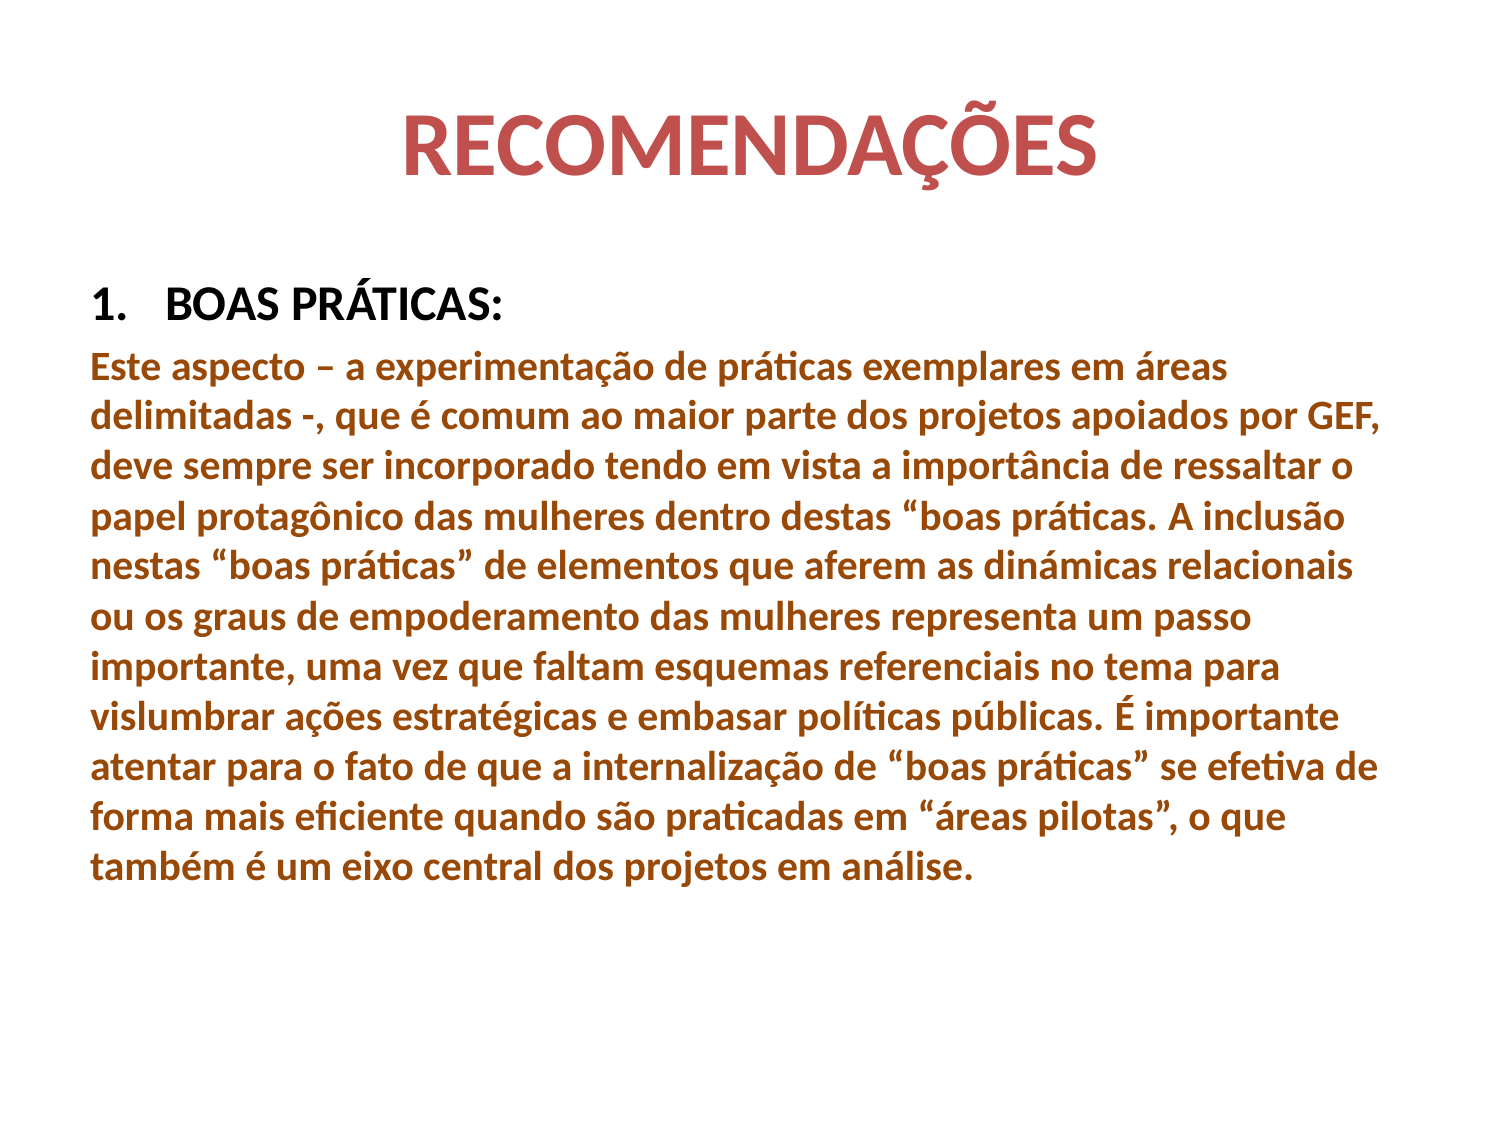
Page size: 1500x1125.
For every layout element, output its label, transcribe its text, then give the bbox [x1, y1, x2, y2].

title RECOMENDAÇÕES [75, 45, 1425, 233]
list BOAS PRÁTICAS: Este aspecto – a experimentação de práticas exemplares em áreas delimitadas -, que é comum ao maior parte dos projetos apoiados por GEF, deve sempre ser incorporado tendo em vista a importância de ressaltar o papel protagônico das mulheres dentro destas “boas práticas. A inclusão nestas “boas práticas” de elementos que aferem as dinámicas relacionais ou os graus de empoderamento das mulheres representa um passo importante, uma vez que faltam esquemas referenciais no tema para vislumbrar ações estratégicas e embasar políticas públicas. É importante atentar para o fato de que a internalização de “boas práticas” se efetiva de forma mais eficiente quando são praticadas em “áreas pilotas”, o que também é um eixo central dos projetos em análise. [75, 262, 1425, 1005]
